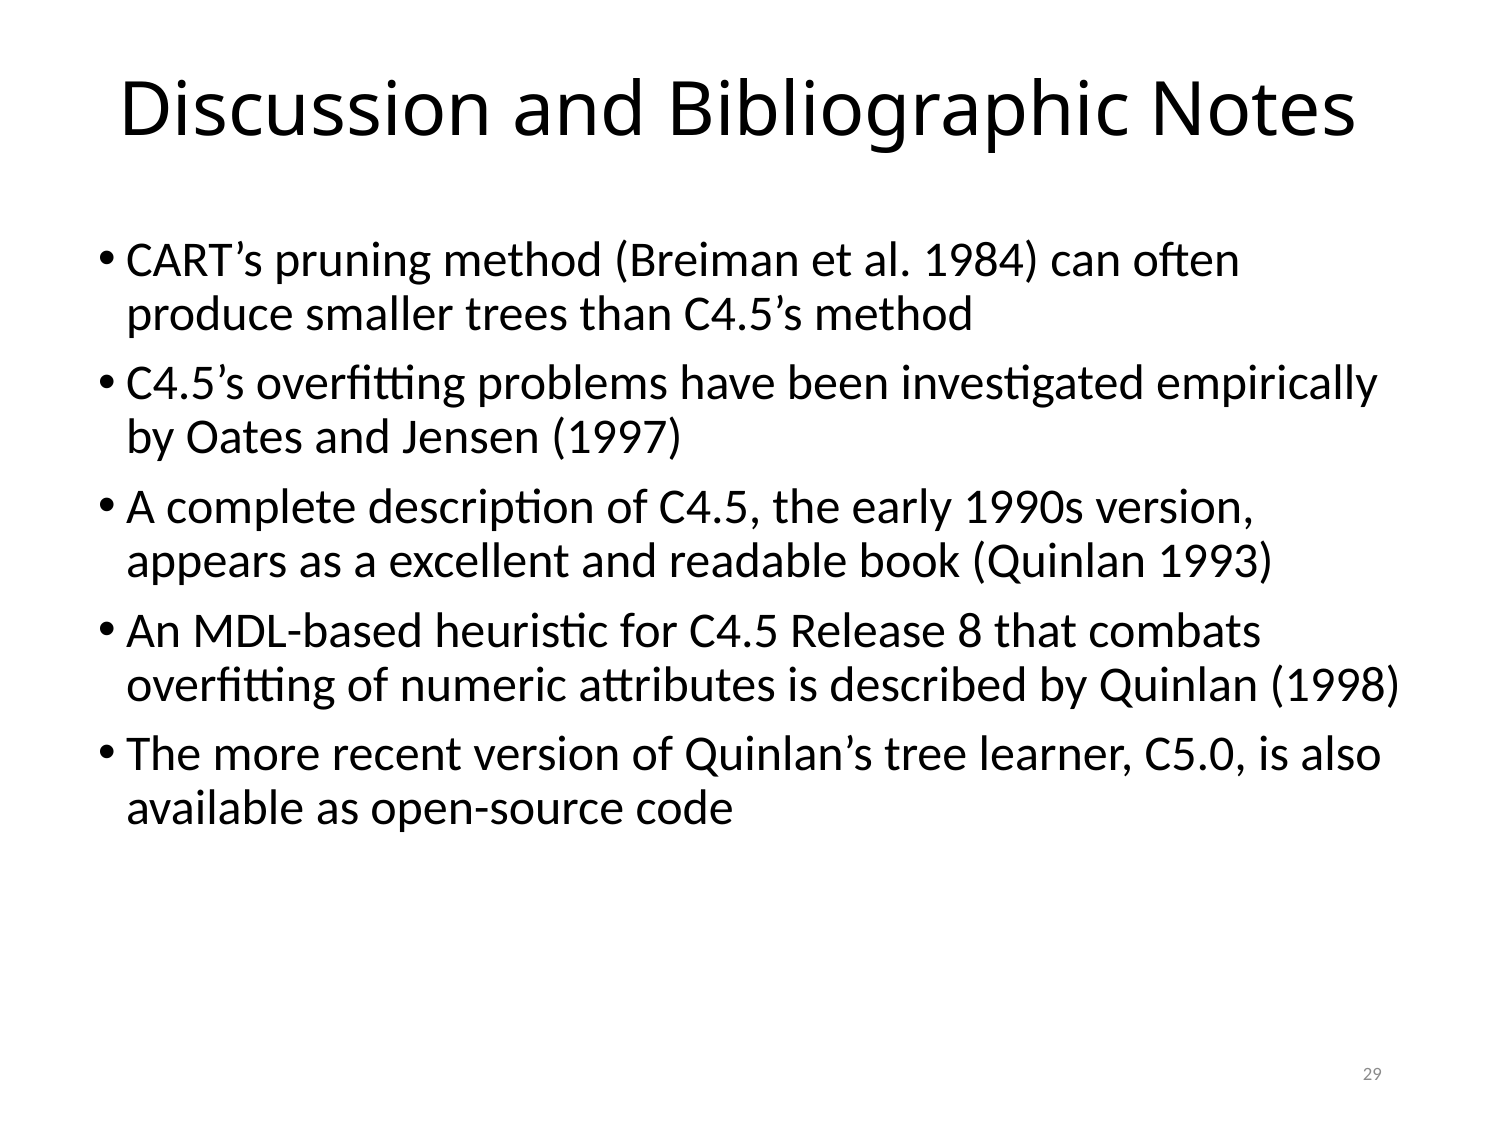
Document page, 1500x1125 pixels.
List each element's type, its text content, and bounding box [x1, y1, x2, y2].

slide_number 29 [1059, 1042, 1397, 1103]
list CART’s pruning method (Breiman et al. 1984) can often produce smaller trees than C4.5’s method C4.5’s overfitting problems have been investigated empirically by Oates and Jensen (1997) A complete description of C4.5, the early 1990s version, appears as a excellent and readable book (Quinlan 1993) An MDL-based heuristic for C4.5 Release 8 that combats overfitting of numeric attributes is described by Quinlan (1998) The more recent version of Quinlan’s tree learner, C5.0, is also available as open-source code [83, 225, 1434, 992]
title Discussion and Bibliographic Notes [103, 2, 1397, 220]
